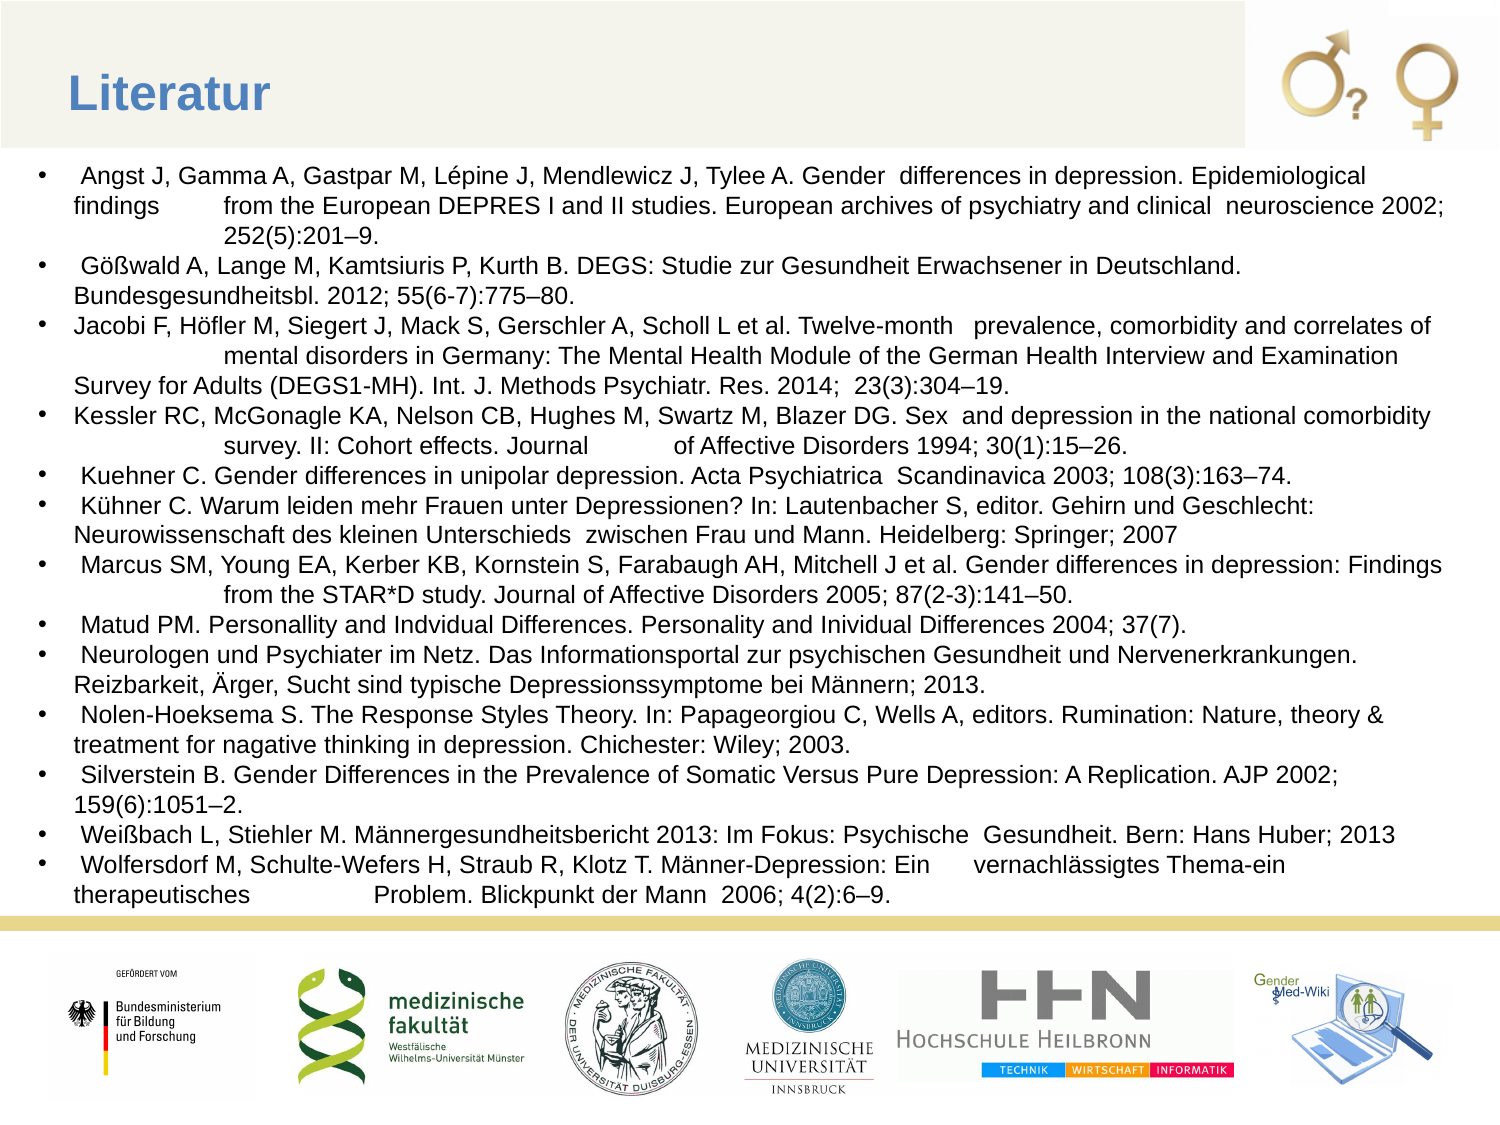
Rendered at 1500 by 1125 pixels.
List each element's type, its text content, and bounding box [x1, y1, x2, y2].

text_box Angst J, Gamma A, Gastpar M, Lépine J, Mendlewicz J, Tylee A. Gender differences in depression. Epidemiological findings from the European DEPRES I and II studies. European archives of psychiatry and clinical neuroscience 2002; 252(5):201–9. Gößwald A, Lange M, Kamtsiuris P, Kurth B. DEGS: Studie zur Gesundheit Erwachsener in Deutschland. Bundesgesundheitsbl. 2012; 55(6-7):775–80. Jacobi F, Höfler M, Siegert J, Mack S, Gerschler A, Scholl L et al. Twelve-month prevalence, comorbidity and correlates of mental disorders in Germany: The Mental Health Module of the German Health Interview and Examination Survey for Adults (DEGS1-MH). Int. J. Methods Psychiatr. Res. 2014; 23(3):304–19. Kessler RC, McGonagle KA, Nelson CB, Hughes M, Swartz M, Blazer DG. Sex and depression in the national comorbidity survey. II: Cohort effects. Journal of Affective Disorders 1994; 30(1):15–26. Kuehner C. Gender differences in unipolar depression. Acta Psychiatrica Scandinavica 2003; 108(3):163–74. Kühner C. Warum leiden mehr Frauen unter Depressionen? In: Lautenbacher S, editor. Gehirn und Geschlecht: Neurowissenschaft des kleinen Unterschieds zwischen Frau und Mann. Heidelberg: Springer; 2007 Marcus SM, Young EA, Kerber KB, Kornstein S, Farabaugh AH, Mitchell J et al. Gender differences in depression: Findings from the STAR*D study. Journal of Affective Disorders 2005; 87(2-3):141–50. Matud PM. Personallity and Indvidual Differences. Personality and Inividual Differences 2004; 37(7). Neurologen und Psychiater im Netz. Das Informationsportal zur psychischen Gesundheit und Nervenerkrankungen. Reizbarkeit, Ärger, Sucht sind typische Depressionssymptome bei Männern; 2013. Nolen-Hoeksema S. The Response Styles Theory. In: Papageorgiou C, Wells A, editors. Rumination: Nature, theory & treatment for nagative thinking in depression. Chichester: Wiley; 2003. Silverstein B. Gender Differences in the Prevalence of Somatic Versus Pure Depression: A Replication. AJP 2002; 159(6):1051–2. Weißbach L, Stiehler M. Männergesundheitsbericht 2013: Im Fokus: Psychische Gesundheit. Bern: Hans Huber; 2013 Wolfersdorf M, Schulte-Wefers H, Straub R, Klotz T. Männer-Depression: Ein vernachlässigtes Thema-ein therapeutisches Problem. Blickpunkt der Mann 2006; 4(2):6–9. [23, 152, 1465, 976]
picture [1246, 976, 1453, 1087]
picture [1245, 0, 1500, 149]
picture [298, 976, 1234, 1100]
text_box Literatur [53, 53, 1143, 128]
picture [47, 976, 255, 1100]
